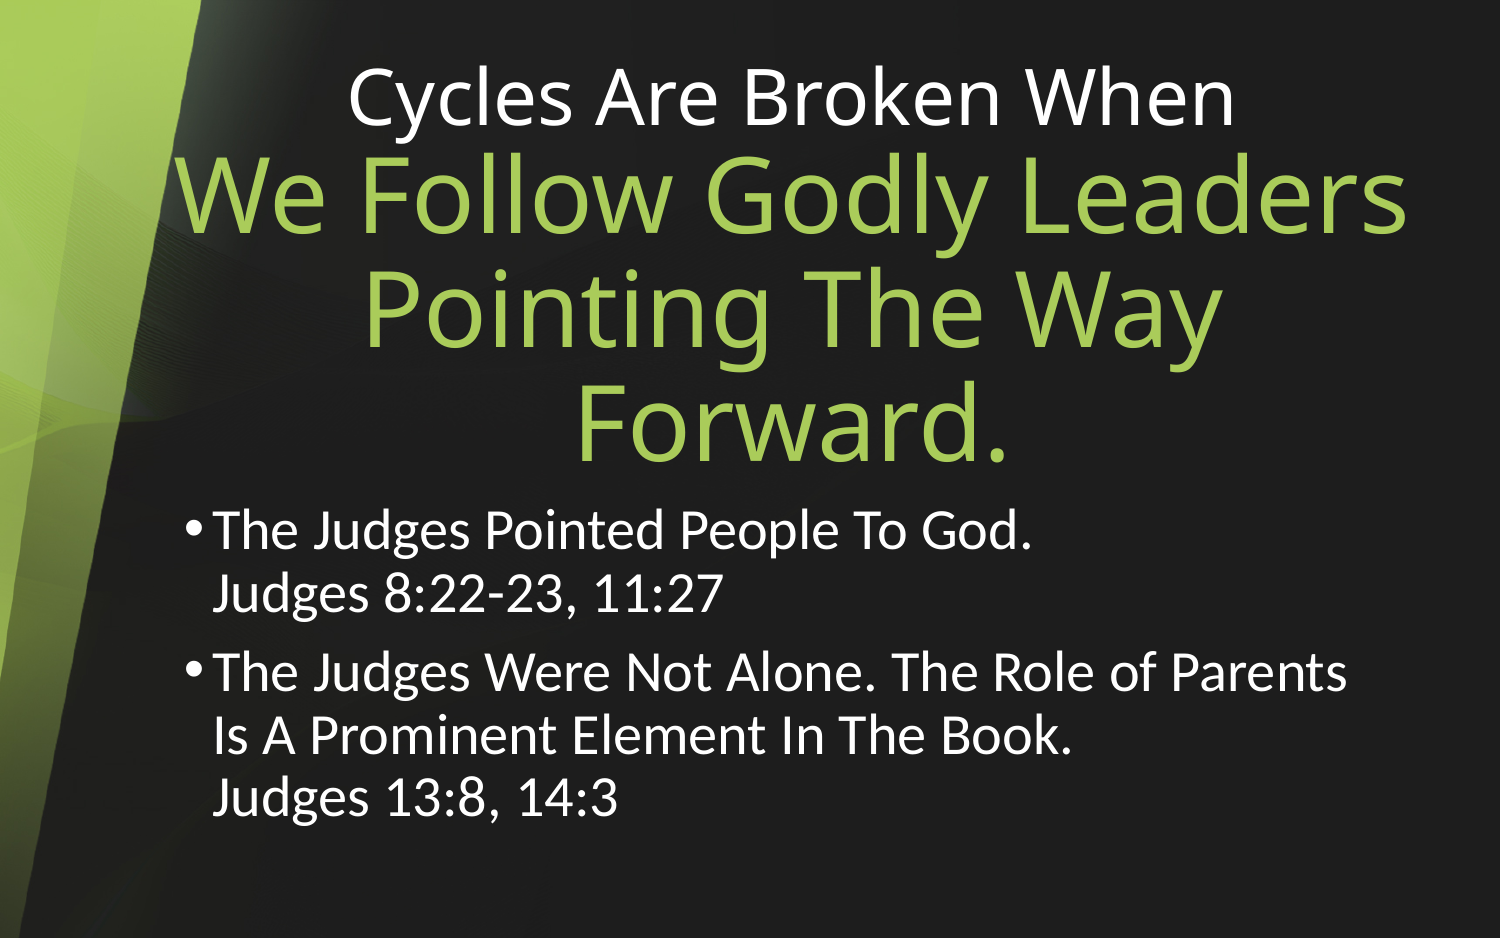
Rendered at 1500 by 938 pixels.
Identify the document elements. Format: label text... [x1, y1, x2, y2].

title Cycles Are Broken When We Follow Godly Leaders Pointing The Way Forward. [158, 49, 1427, 493]
picture [0, 0, 1500, 938]
list The Judges Pointed People To God. Judges 8:22-23, 11:27 The Judges Were Not Alone. The Role of Parents Is A Prominent Element In The Book. Judges 13:8, 14:3 [169, 492, 1397, 845]
